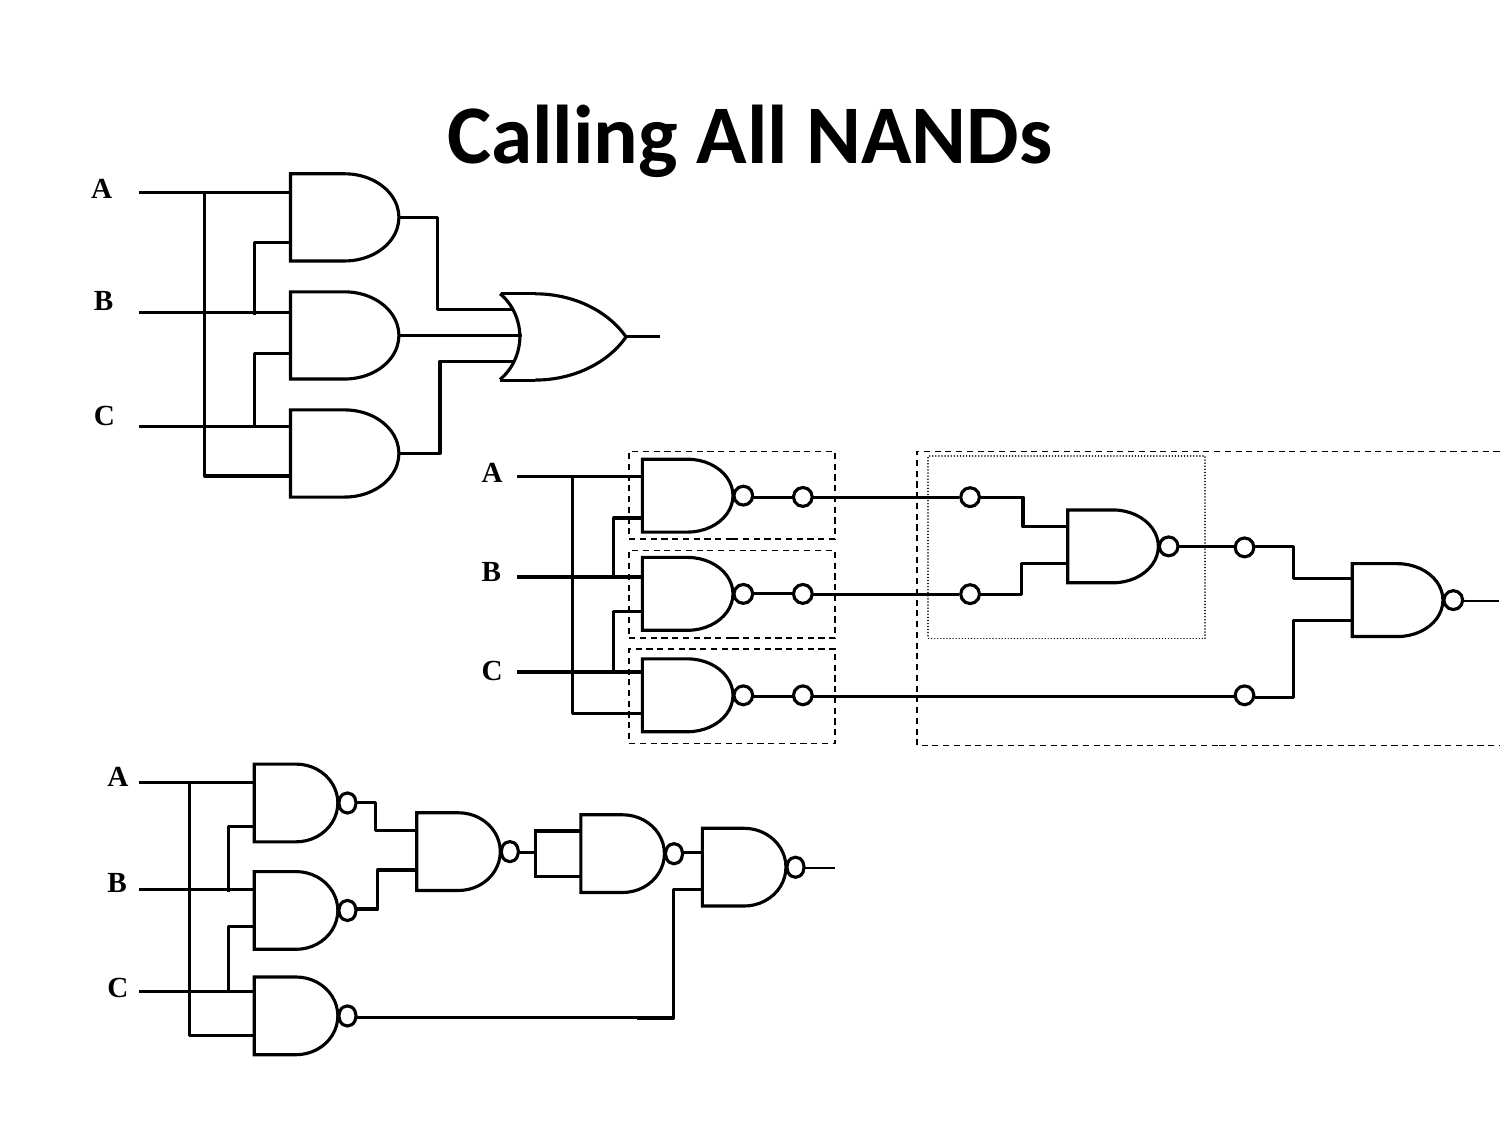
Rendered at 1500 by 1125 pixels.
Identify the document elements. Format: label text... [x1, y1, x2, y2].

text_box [466, 445, 1500, 746]
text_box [75, 155, 661, 498]
text_box Calling All NANDs [194, 72, 1306, 188]
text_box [92, 749, 836, 1055]
